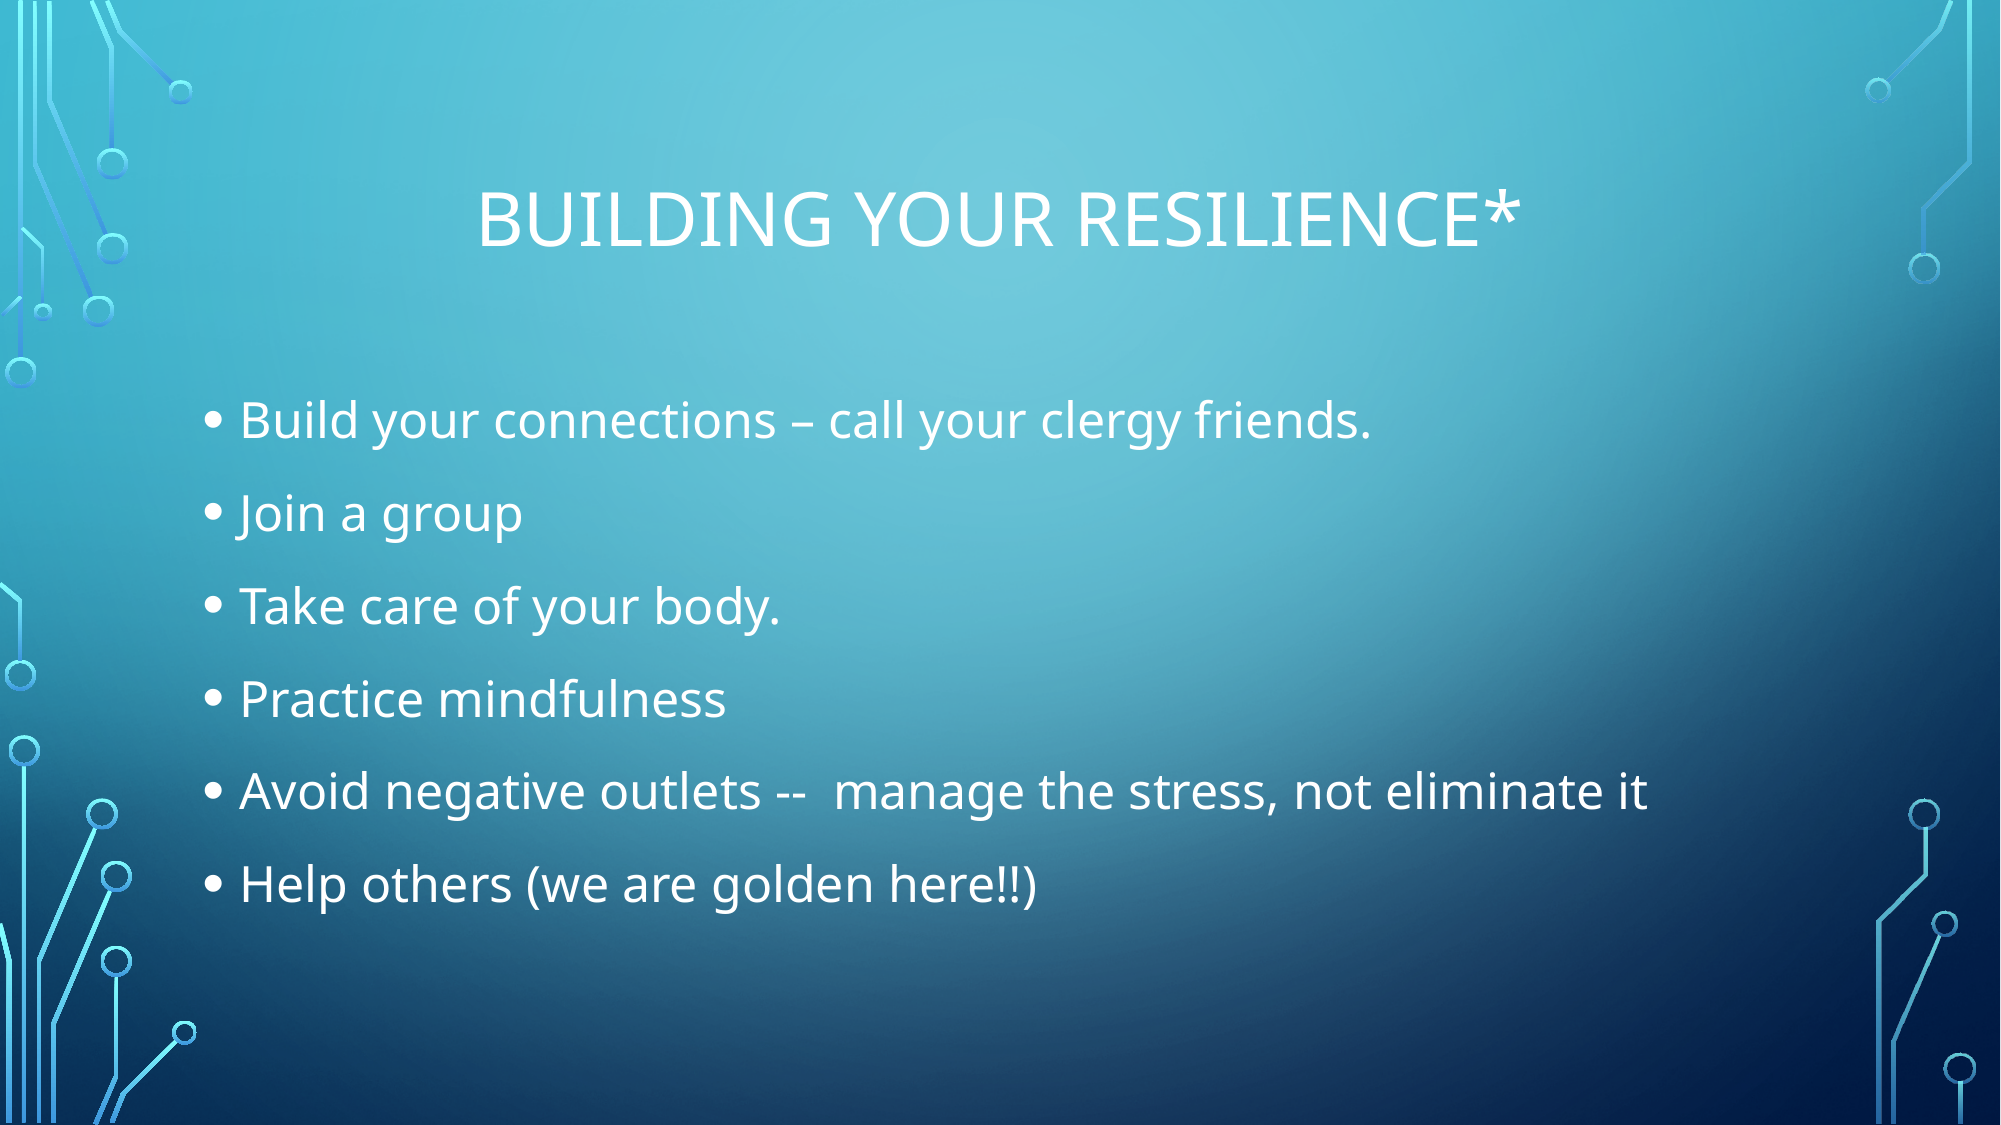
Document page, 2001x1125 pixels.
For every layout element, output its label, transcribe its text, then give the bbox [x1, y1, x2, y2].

list Build your connections – call your clergy friends. Join a group Take care of your body. Practice mindfulness Avoid negative outlets -- manage the stress, not eliminate it Help others (we are golden here!!) [187, 369, 1813, 950]
title Building your resilience* [187, 101, 1813, 344]
